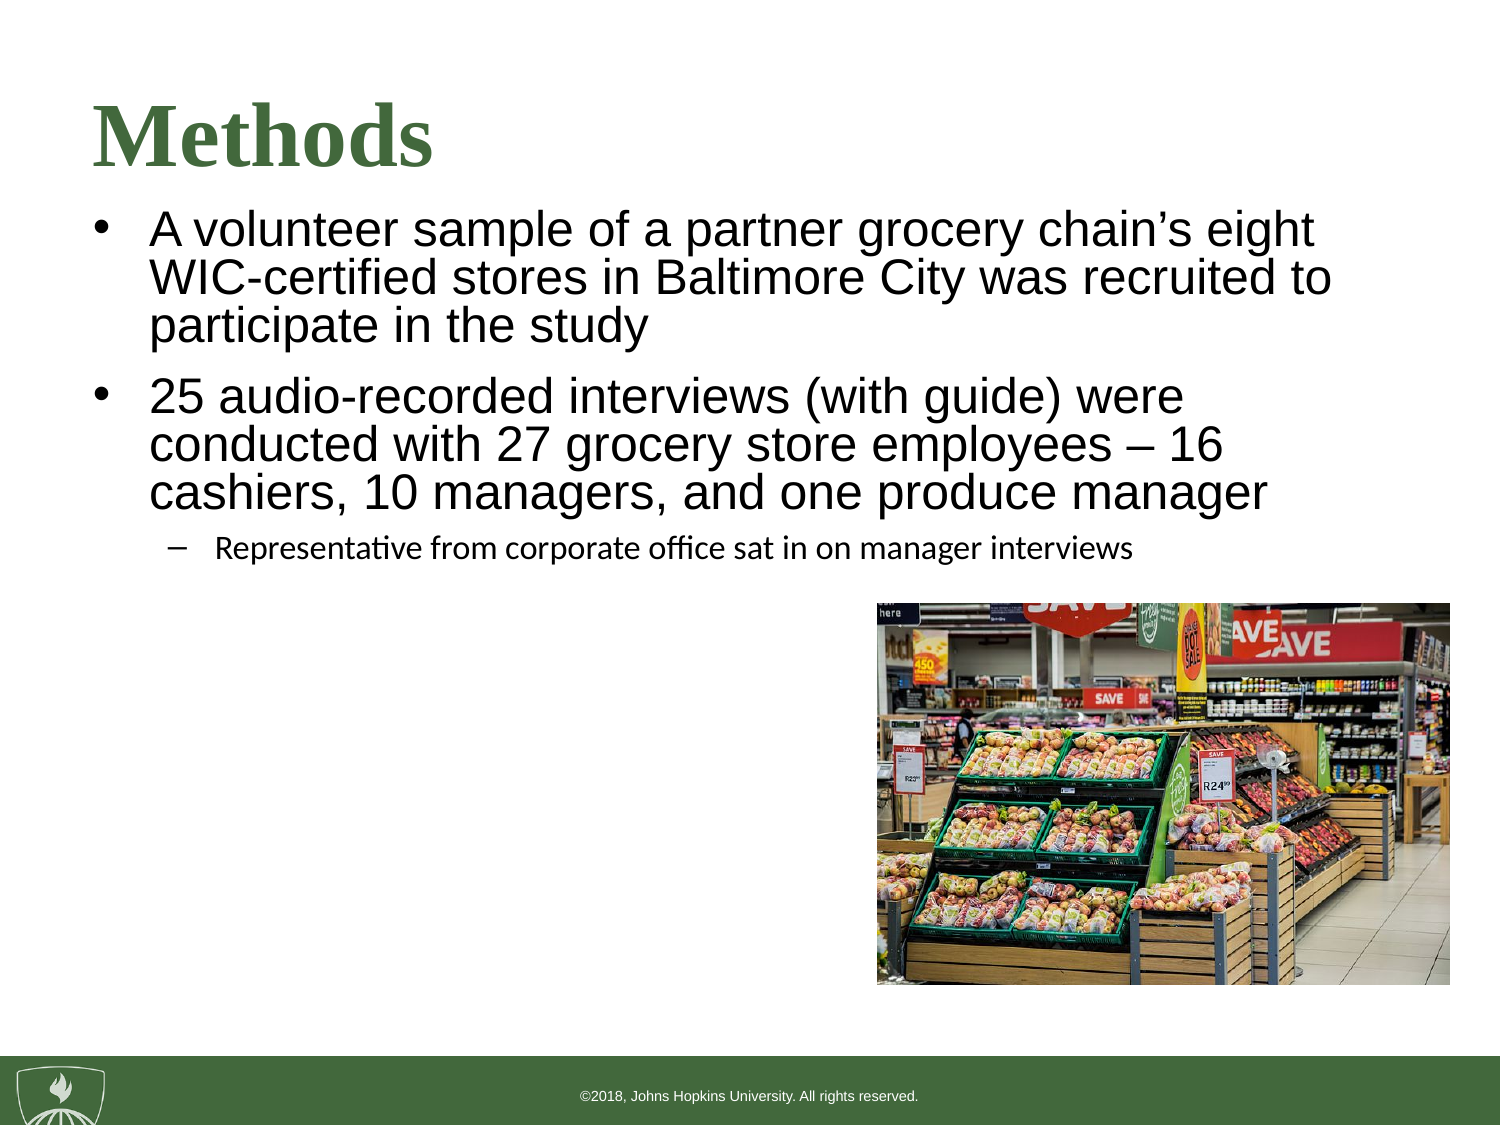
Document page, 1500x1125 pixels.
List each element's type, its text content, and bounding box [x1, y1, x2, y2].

title Methods [78, 66, 1429, 255]
list A volunteer sample of a partner grocery chain’s eight WIC-certified stores in Baltimore City was recruited to participate in the study 25 audio-recorded interviews (with guide) were conducted with 27 grocery store employees – 16 cashiers, 10 managers, and one produce manager Representative from corporate office sat in on manager interviews [78, 201, 1355, 874]
picture [876, 603, 1450, 986]
picture [0, 1056, 1500, 1125]
